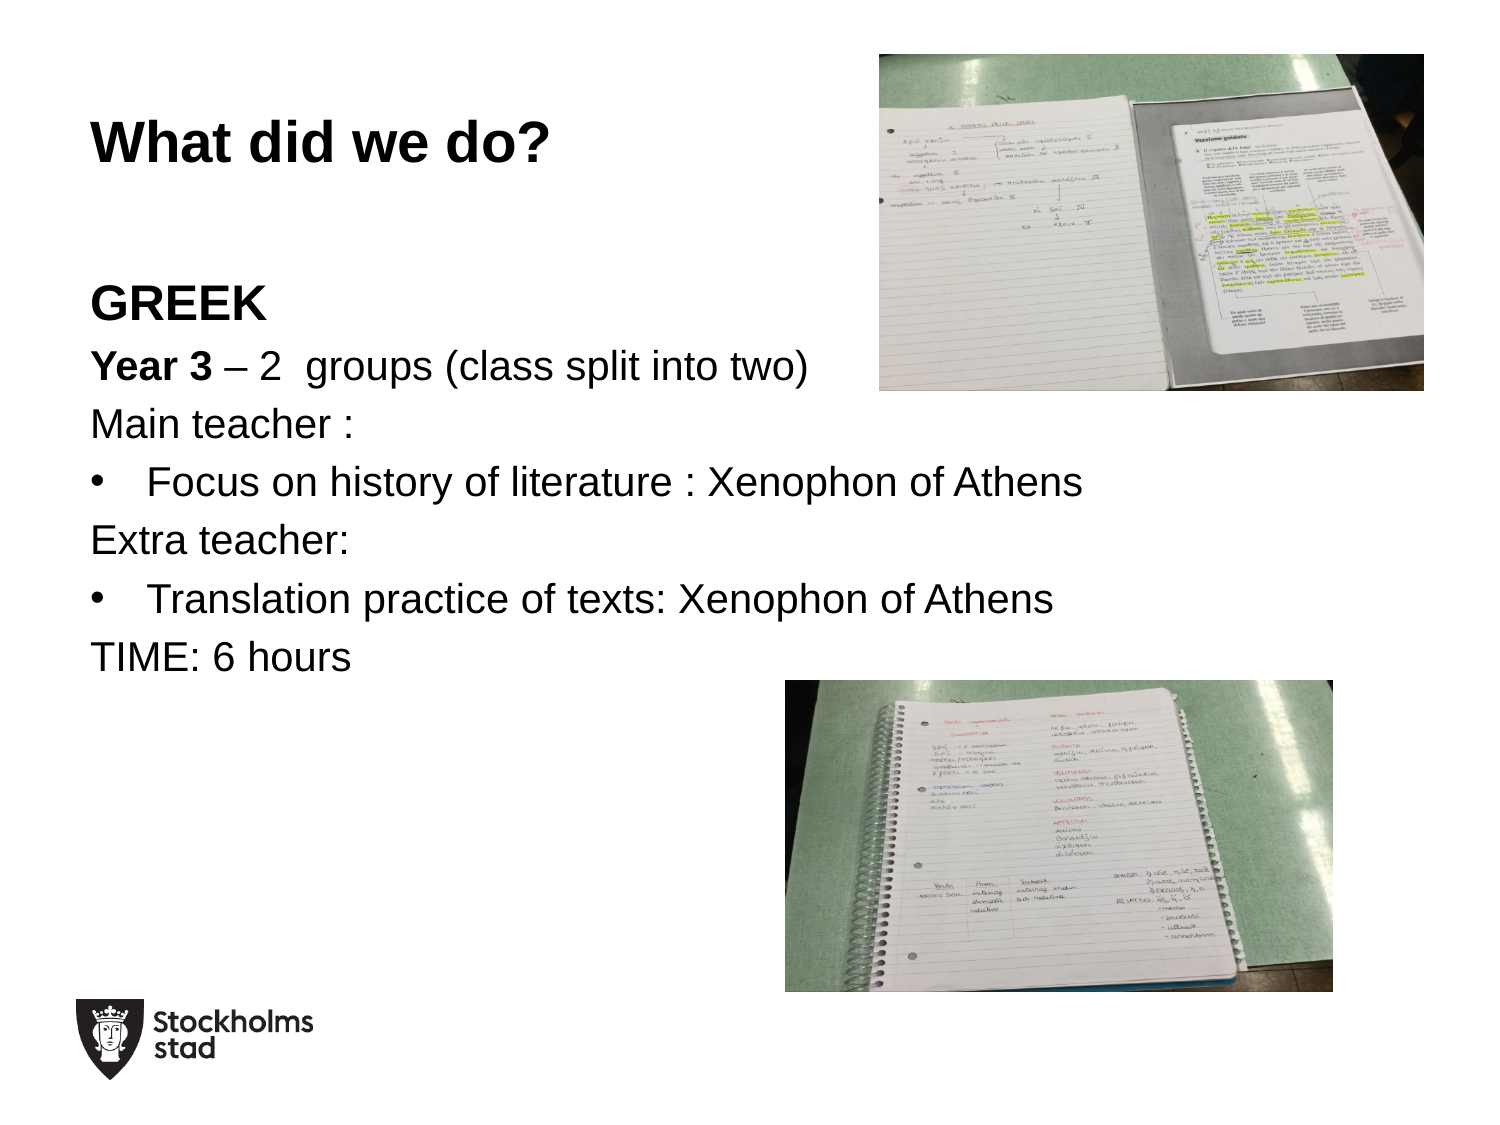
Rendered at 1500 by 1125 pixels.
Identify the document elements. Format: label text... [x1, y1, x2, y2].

title What did we do? [75, 45, 1425, 233]
picture [879, 54, 1424, 392]
picture [785, 680, 1334, 993]
picture [76, 999, 313, 1080]
list GREEK Year 3 – 2 groups (class split into two) Main teacher : Focus on history of literature : Xenophon of Athens Extra teacher: Translation practice of texts: Xenophon of Athens TIME: 6 hours [75, 262, 1425, 917]
